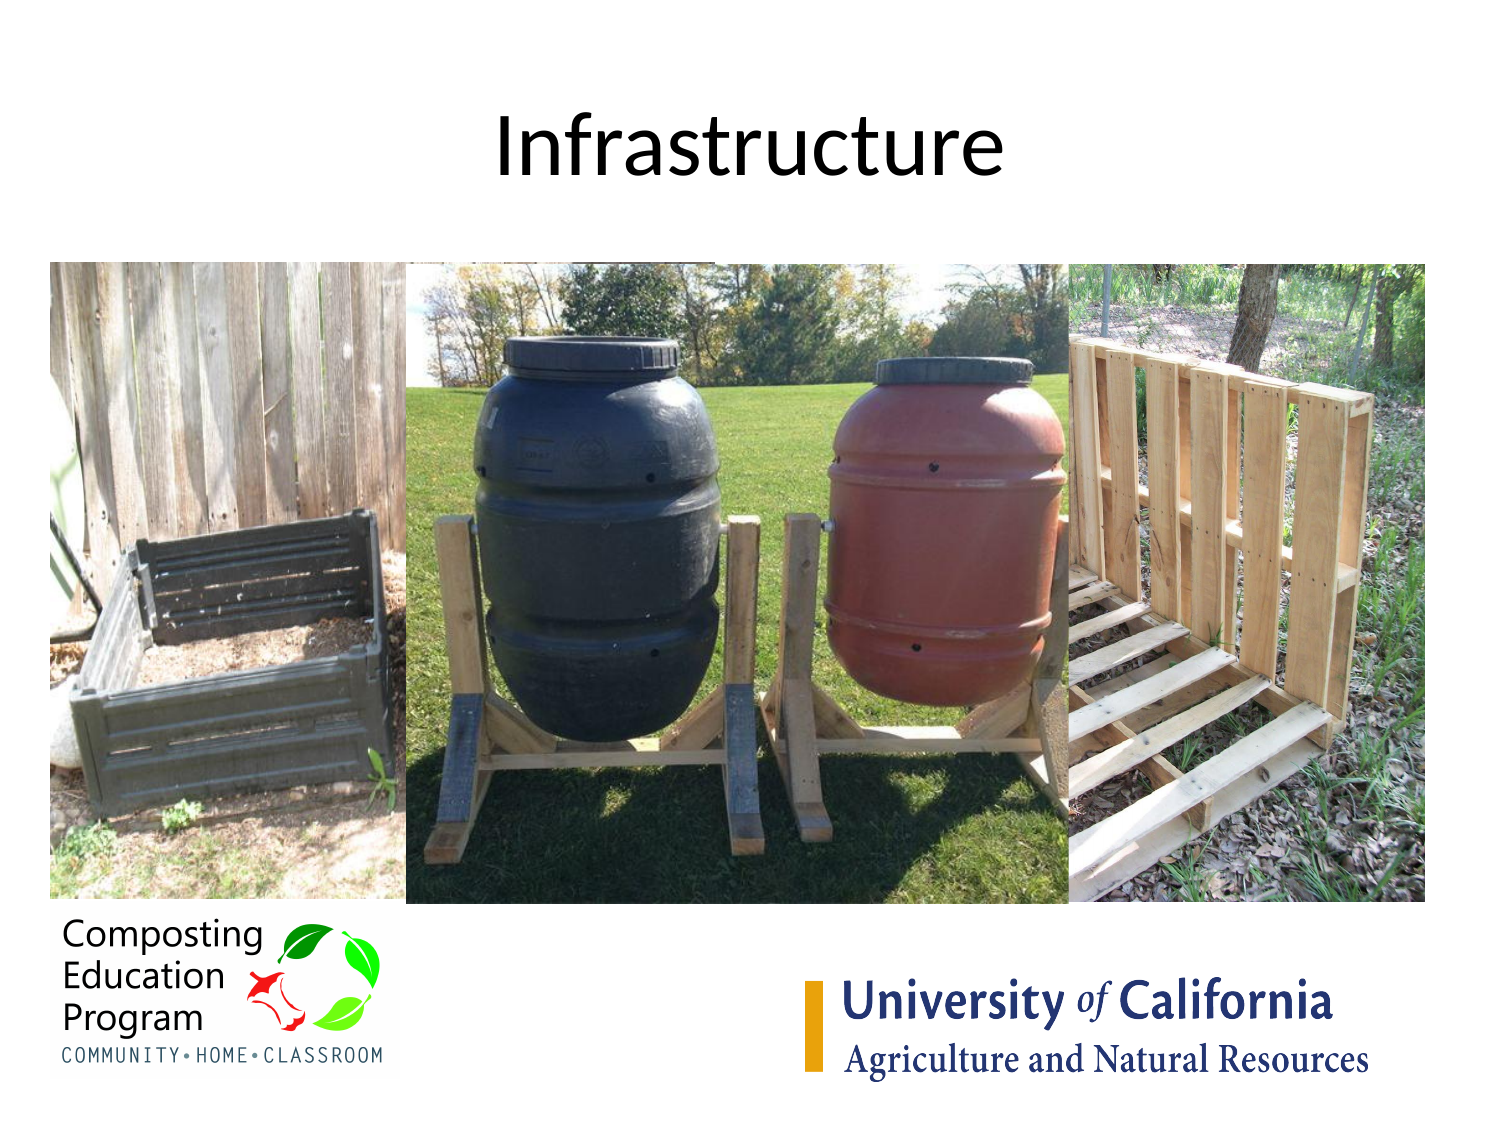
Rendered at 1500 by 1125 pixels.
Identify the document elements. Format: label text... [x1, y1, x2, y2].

picture [805, 977, 1368, 1082]
picture [49, 262, 715, 900]
picture [49, 901, 401, 1079]
title Infrastructure [75, 45, 1425, 233]
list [405, 264, 1069, 904]
picture [1069, 264, 1426, 902]
